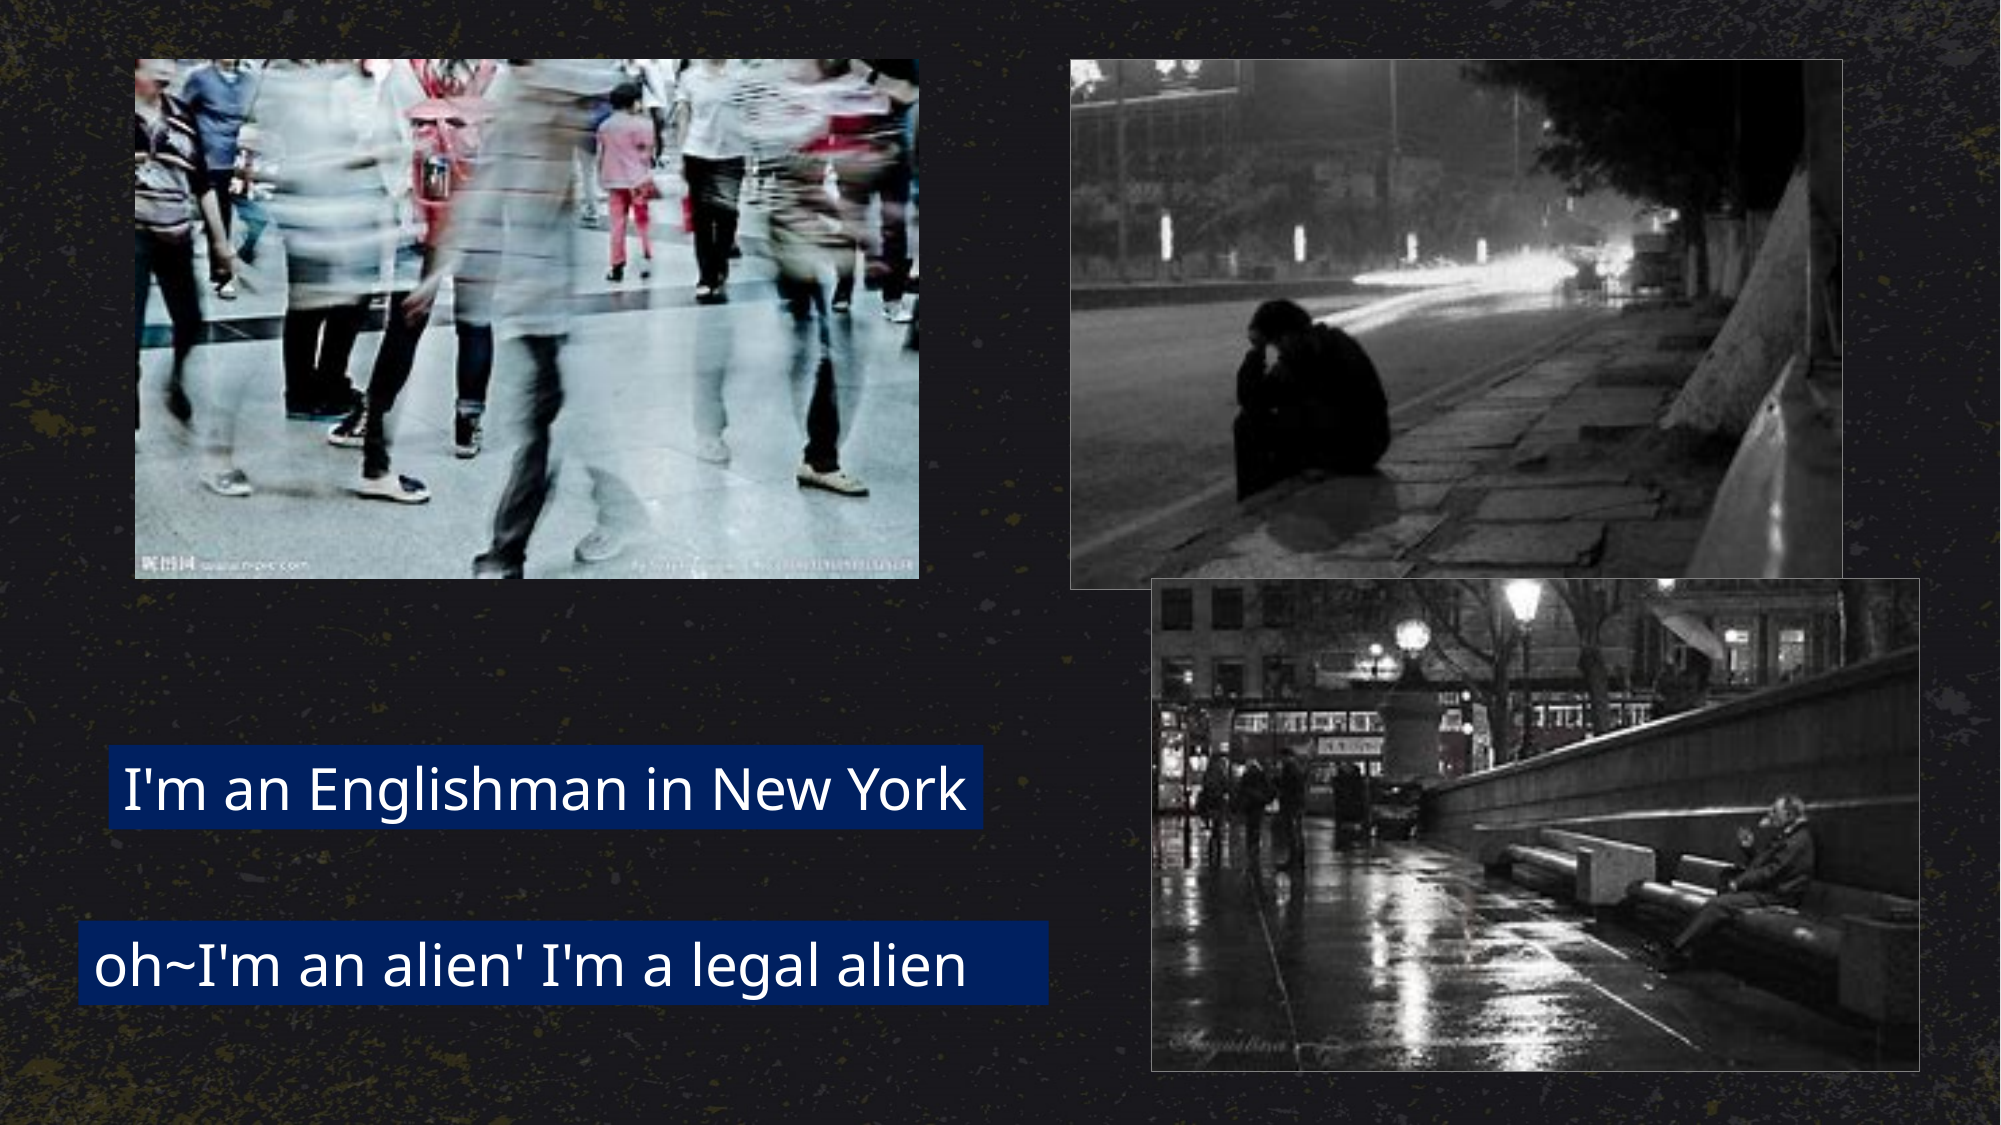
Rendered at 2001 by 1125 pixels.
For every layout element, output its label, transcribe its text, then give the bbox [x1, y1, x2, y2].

picture [0, 0, 2001, 1125]
text_box I'm an Englishman in New York [108, 744, 984, 830]
text_box oh~I'm an alien' I'm a legal alien [78, 920, 1049, 1006]
